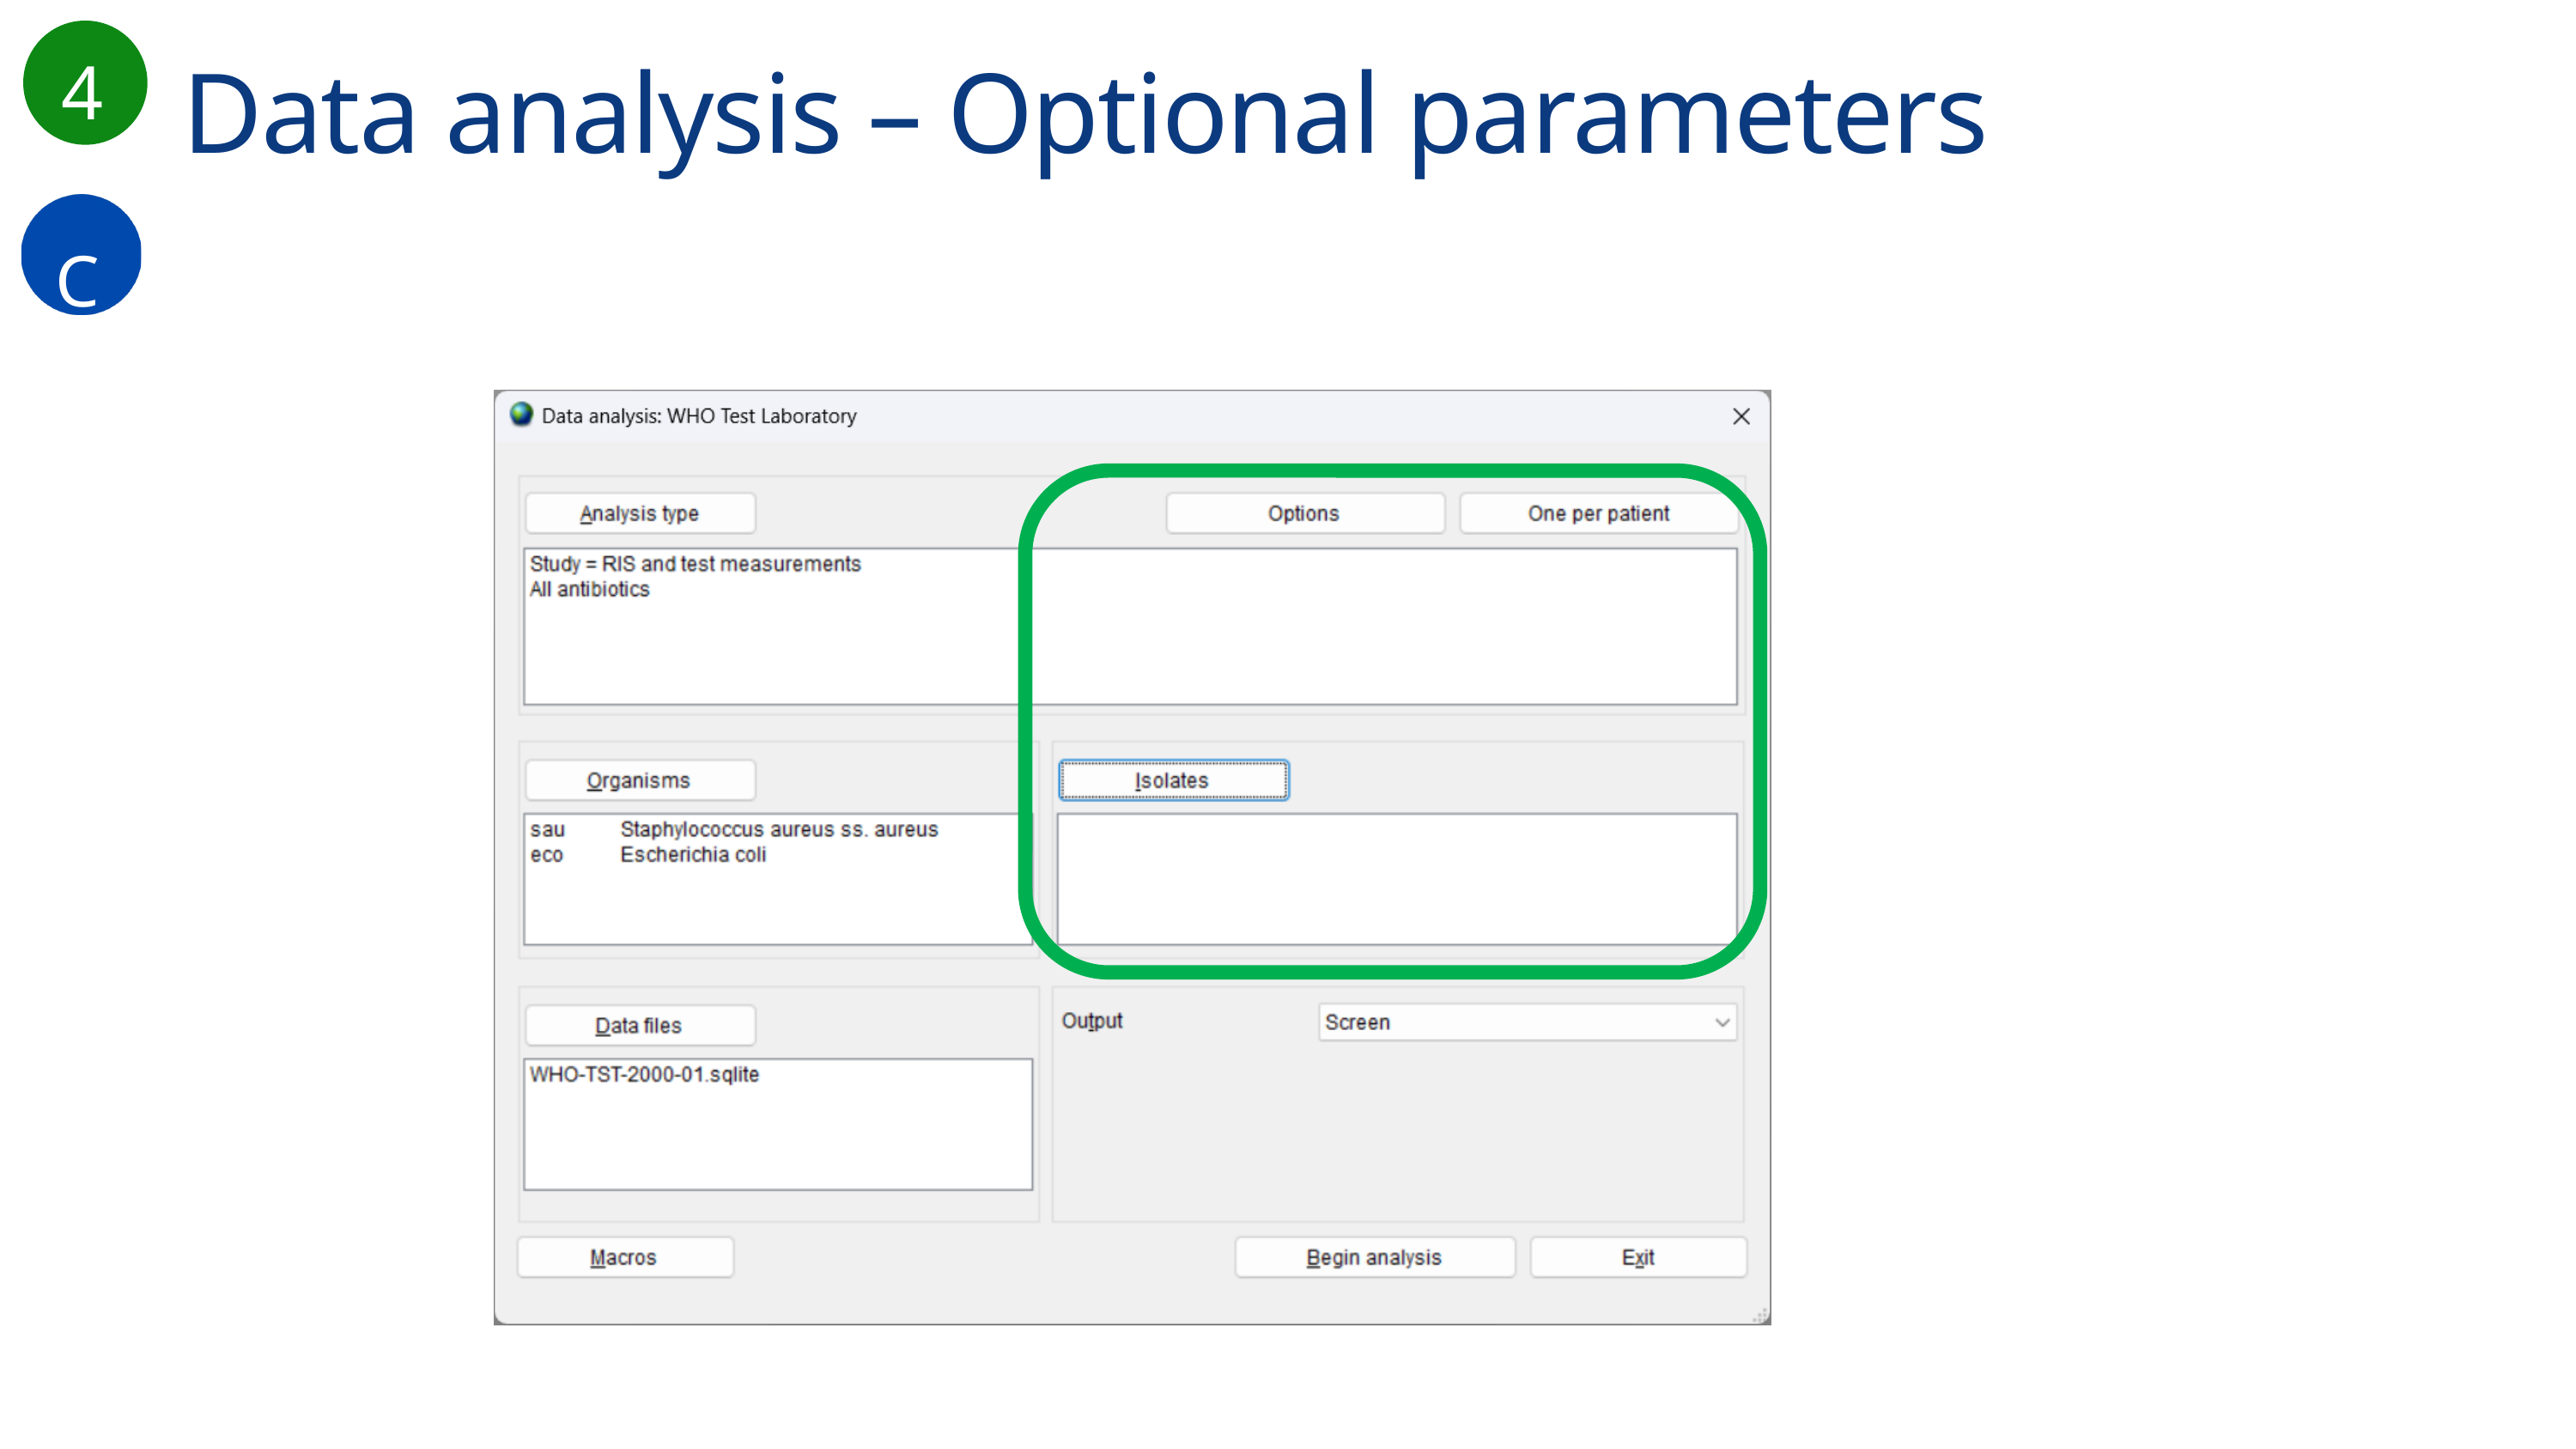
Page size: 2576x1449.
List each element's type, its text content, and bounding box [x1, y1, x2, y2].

text_box Data analysis – Optional parameters [182, 0, 2361, 175]
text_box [22, 18, 148, 145]
picture [493, 390, 1771, 1325]
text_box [21, 144, 142, 315]
